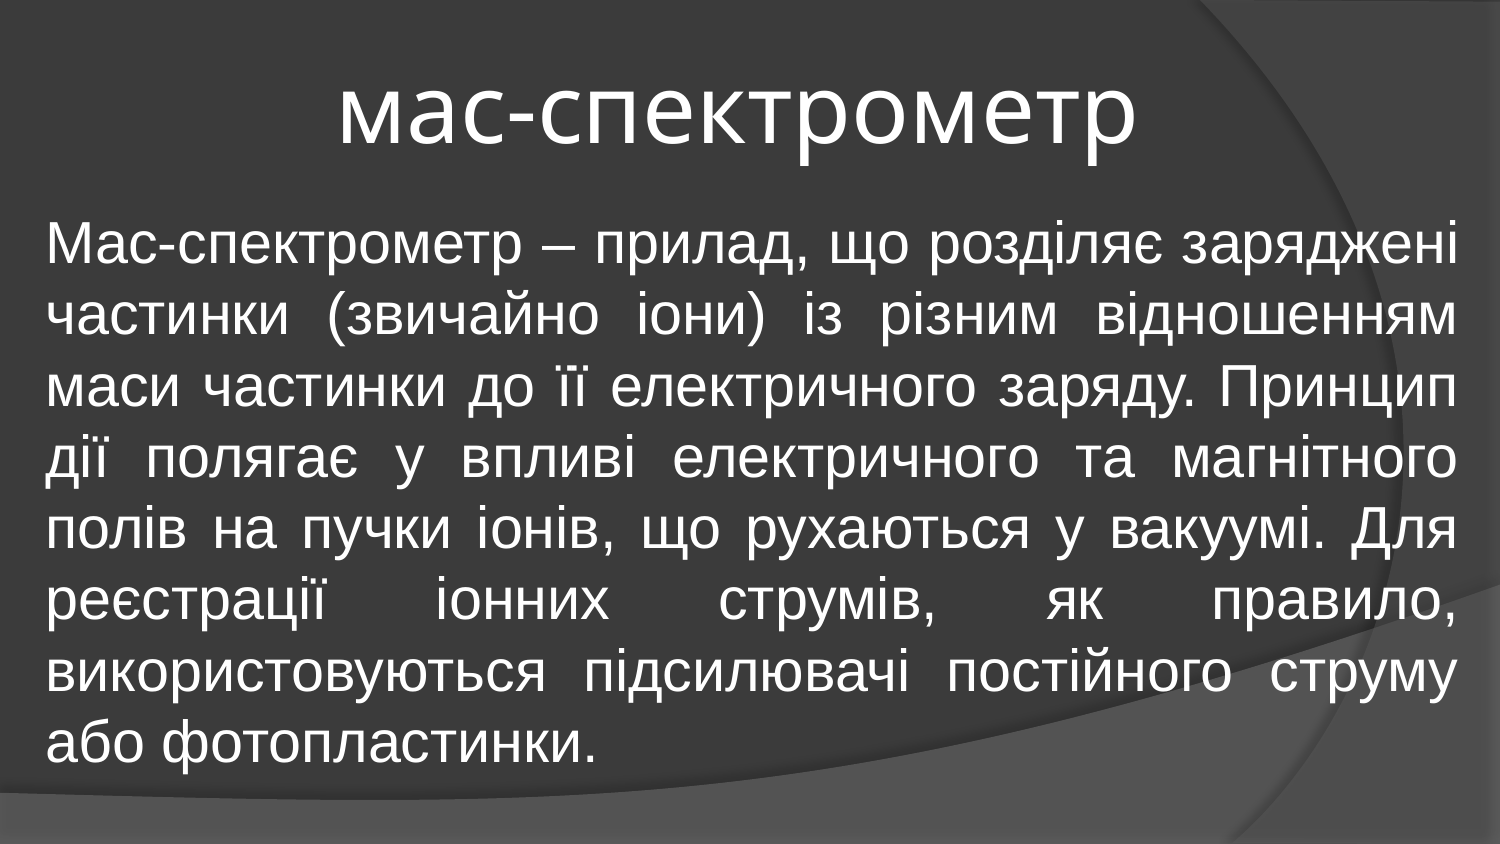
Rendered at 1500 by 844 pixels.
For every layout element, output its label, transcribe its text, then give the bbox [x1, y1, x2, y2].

list Мас-спектрометр – прилад, що розділяє заряджені частинки (звичайно іони) із різним відношенням маси частинки до її електричного заряду. Принцип дії полягає у впливі електричного та магнітного полів на пучки іонів, що рухаються у вакуумі. Для реєстрації іонних струмів, як правило, використовуються підсилювачі постійного струму або фотопластинки. [24, 196, 1475, 822]
title мас-спектрометр [125, 34, 1350, 175]
